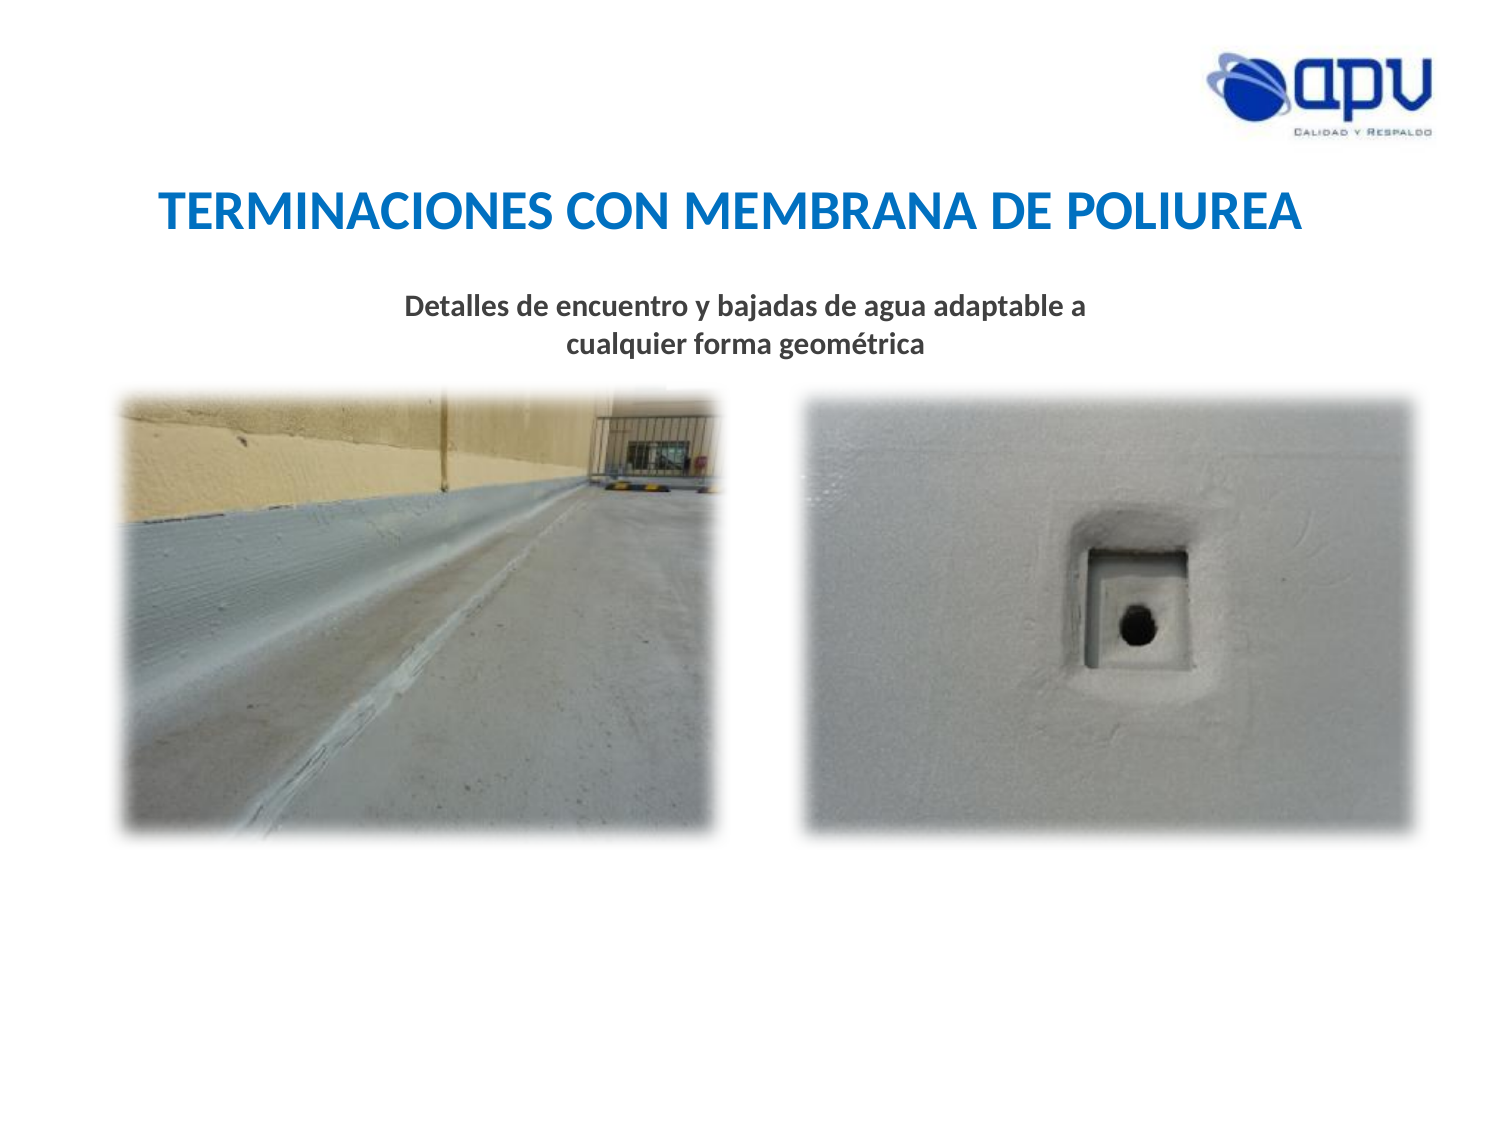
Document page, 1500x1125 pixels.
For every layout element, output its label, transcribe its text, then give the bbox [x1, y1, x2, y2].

title TERMINACIONES CON MEMBRANA DE POLIUREA [77, 140, 1384, 273]
text_box Detalles de encuentro y bajadas de agua adaptable a cualquier forma geométrica [366, 280, 1125, 369]
picture [0, 0, 1500, 1125]
